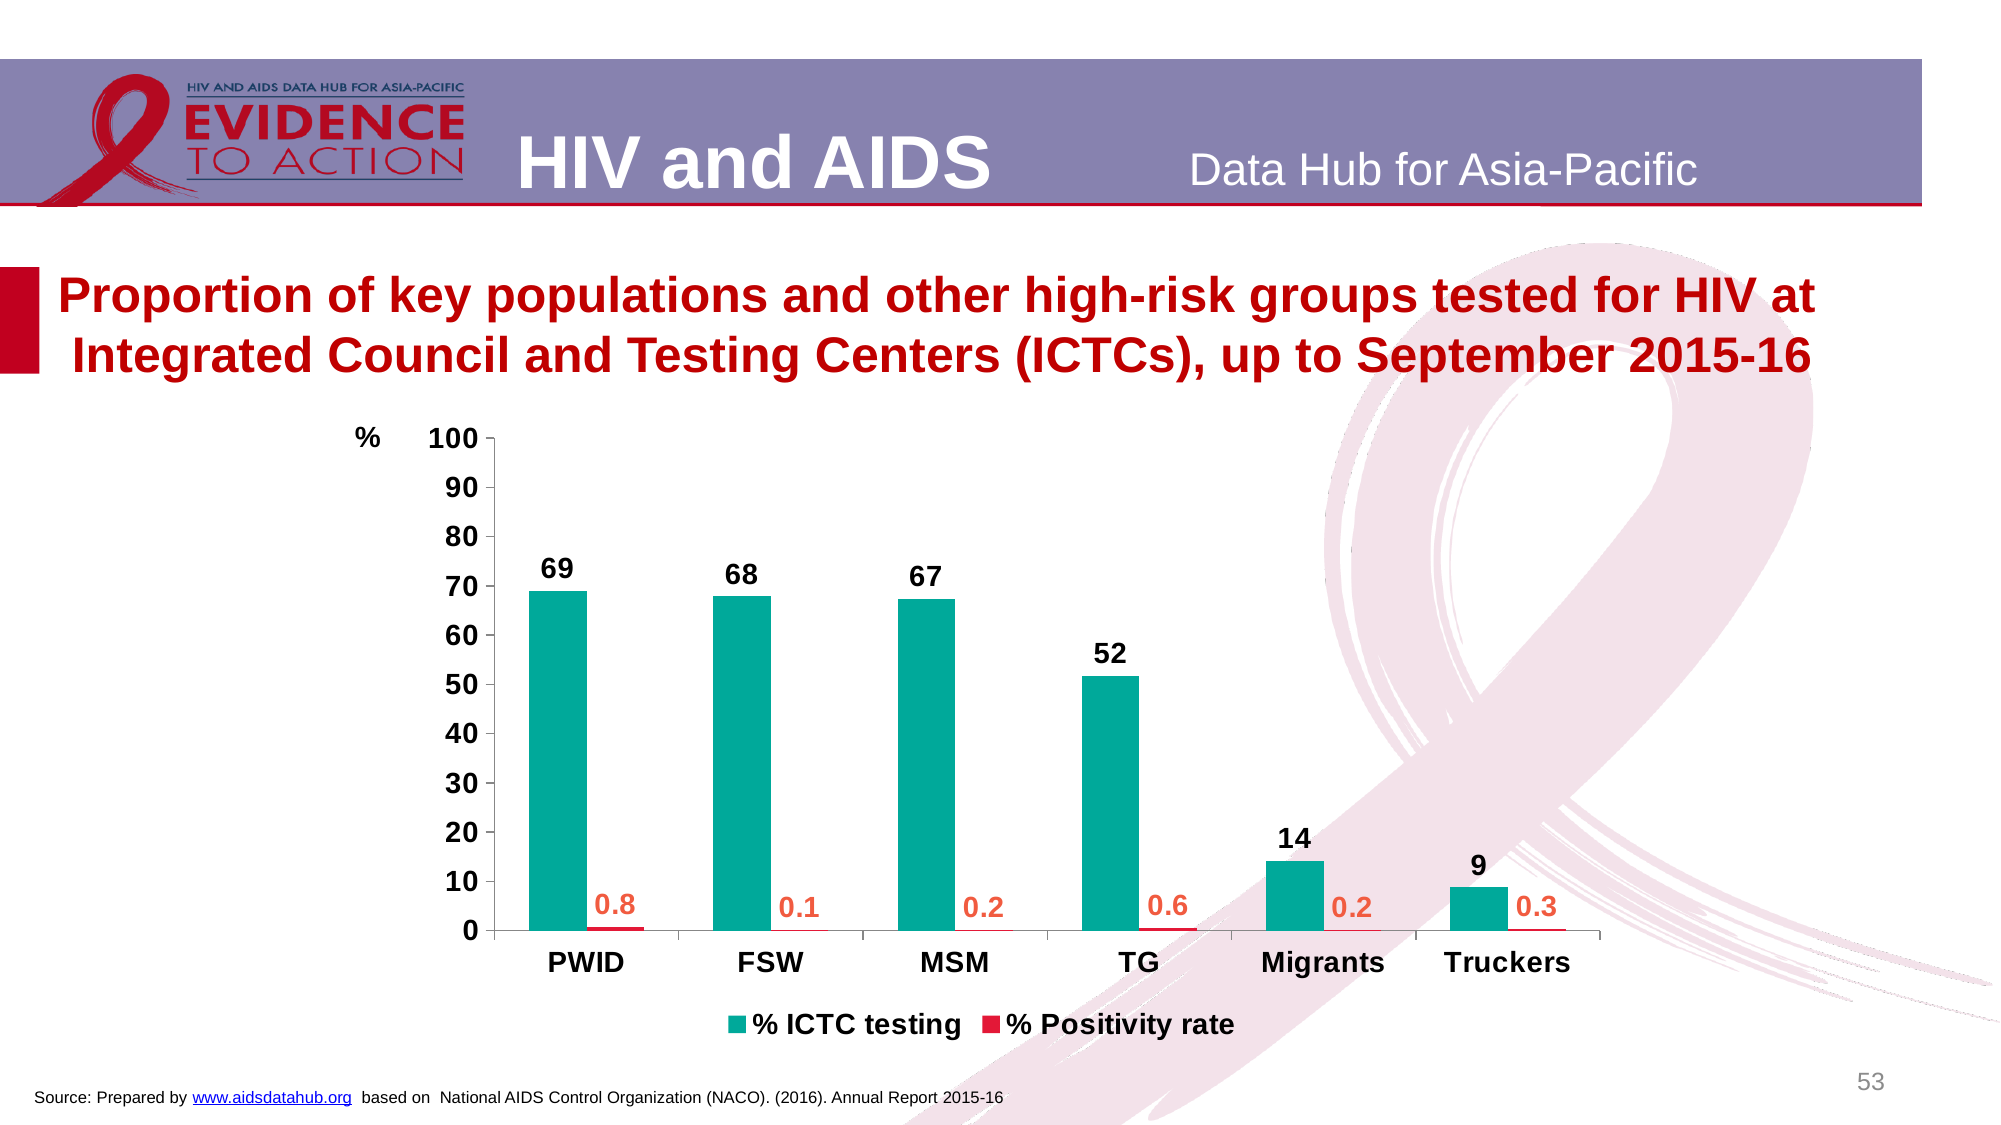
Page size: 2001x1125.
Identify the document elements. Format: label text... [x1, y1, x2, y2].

picture [706, 181, 2000, 1125]
slide_number 53 [1781, 1043, 1900, 1103]
title Proportion of key populations and other high-risk groups tested for HIV at Integrated Council and Testing Centers (ICTCs), up to September 2015-16 [43, 255, 1839, 398]
text_box Source: Prepared by www.aidsdatahub.org based on National AIDS Control Organization (NACO). (2016). Annual Report 2015-16 [19, 1079, 1328, 1109]
chart [338, 408, 1627, 1048]
picture [11, 74, 469, 207]
